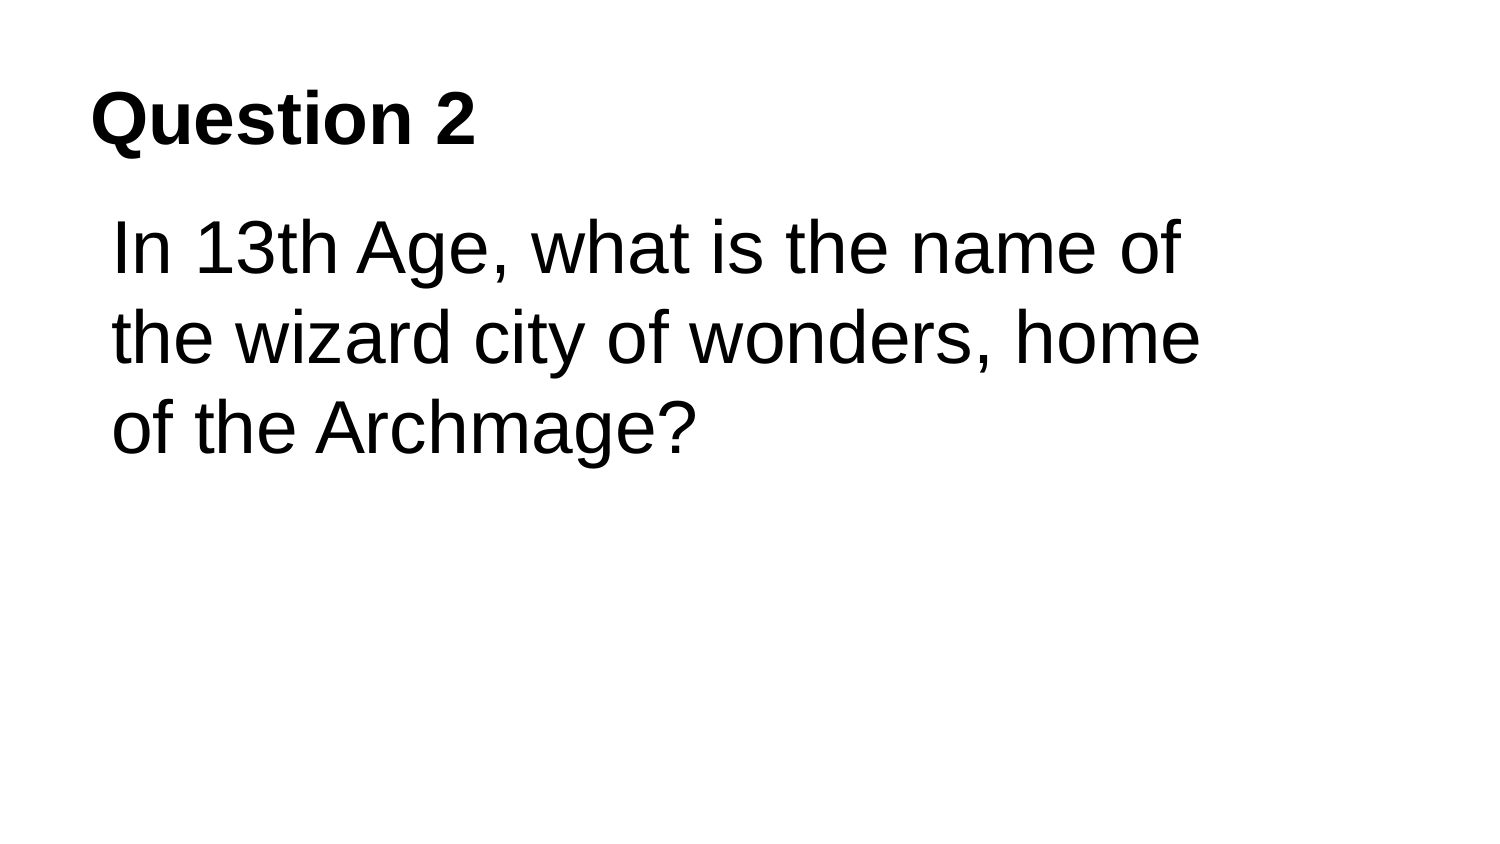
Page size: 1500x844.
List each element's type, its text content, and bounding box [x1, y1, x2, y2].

title Question 2 [75, 33, 1425, 175]
text_box In 13th Age, what is the name of the wizard city of wonders, home of the Archmage? [95, 183, 1294, 762]
